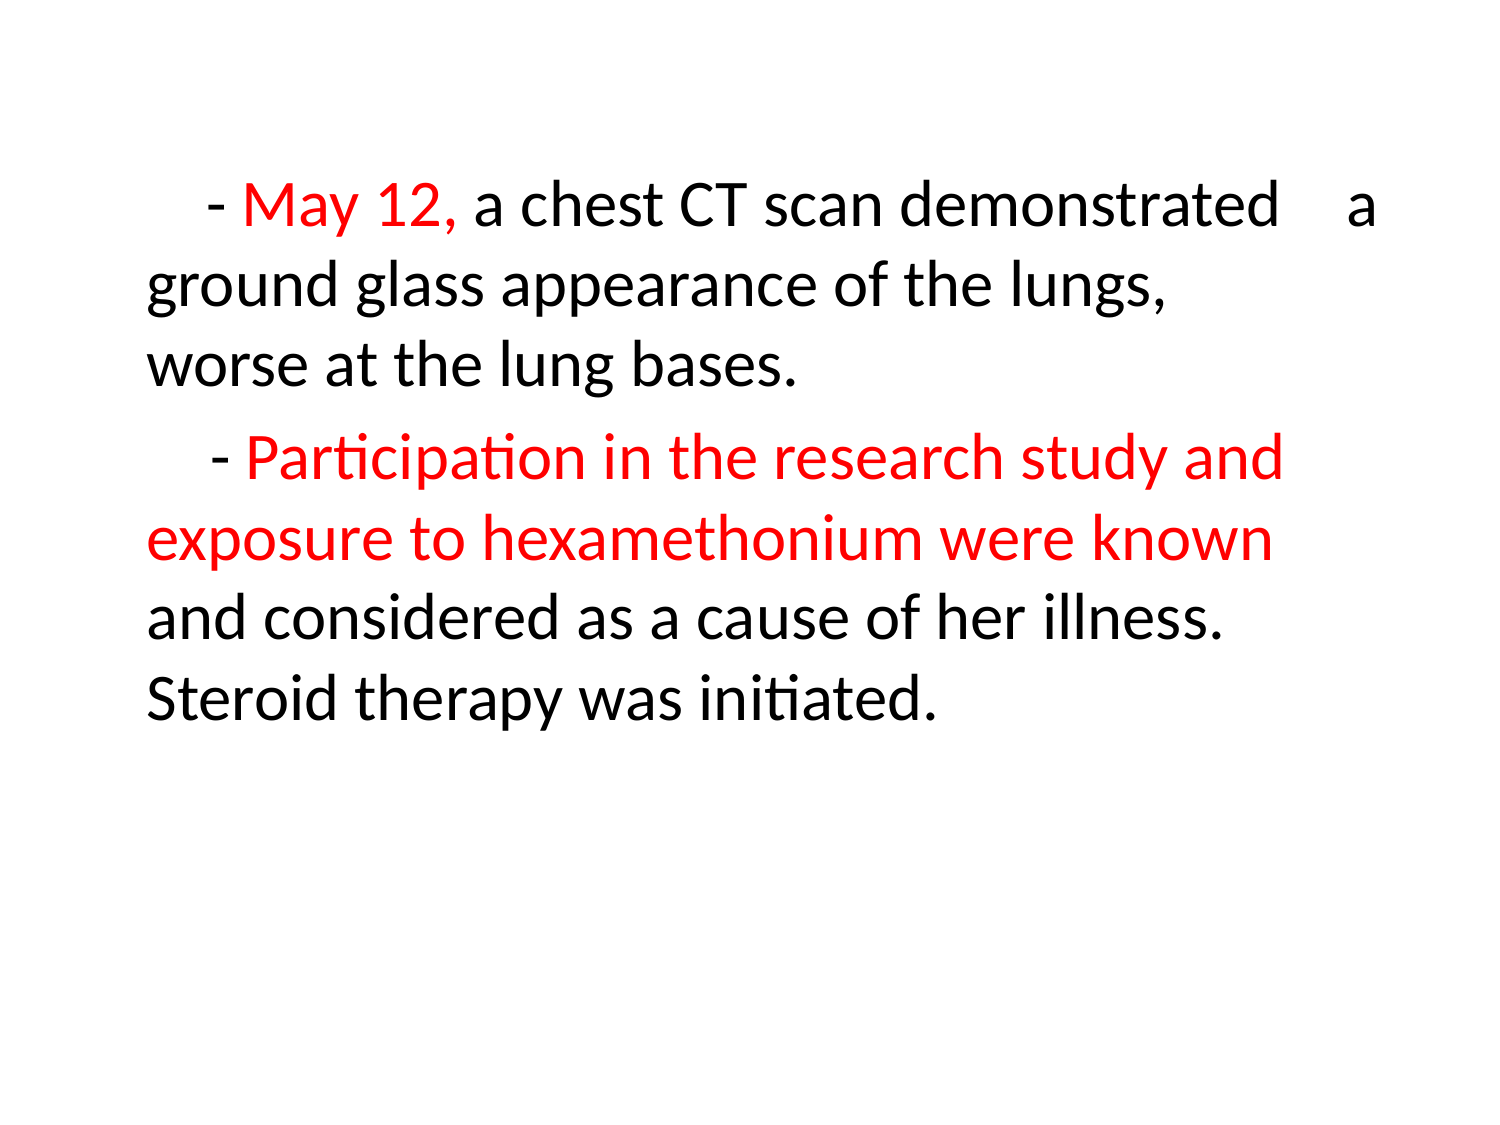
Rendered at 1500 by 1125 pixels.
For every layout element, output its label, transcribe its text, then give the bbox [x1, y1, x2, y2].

list - May 12, a chest CT scan demonstrated a ground glass appearance of the lungs, worse at the lung bases. - Participation in the research study and exposure to hexamethonium were known and considered as a cause of her illness. Steroid therapy was initiated. [75, 58, 1425, 1005]
